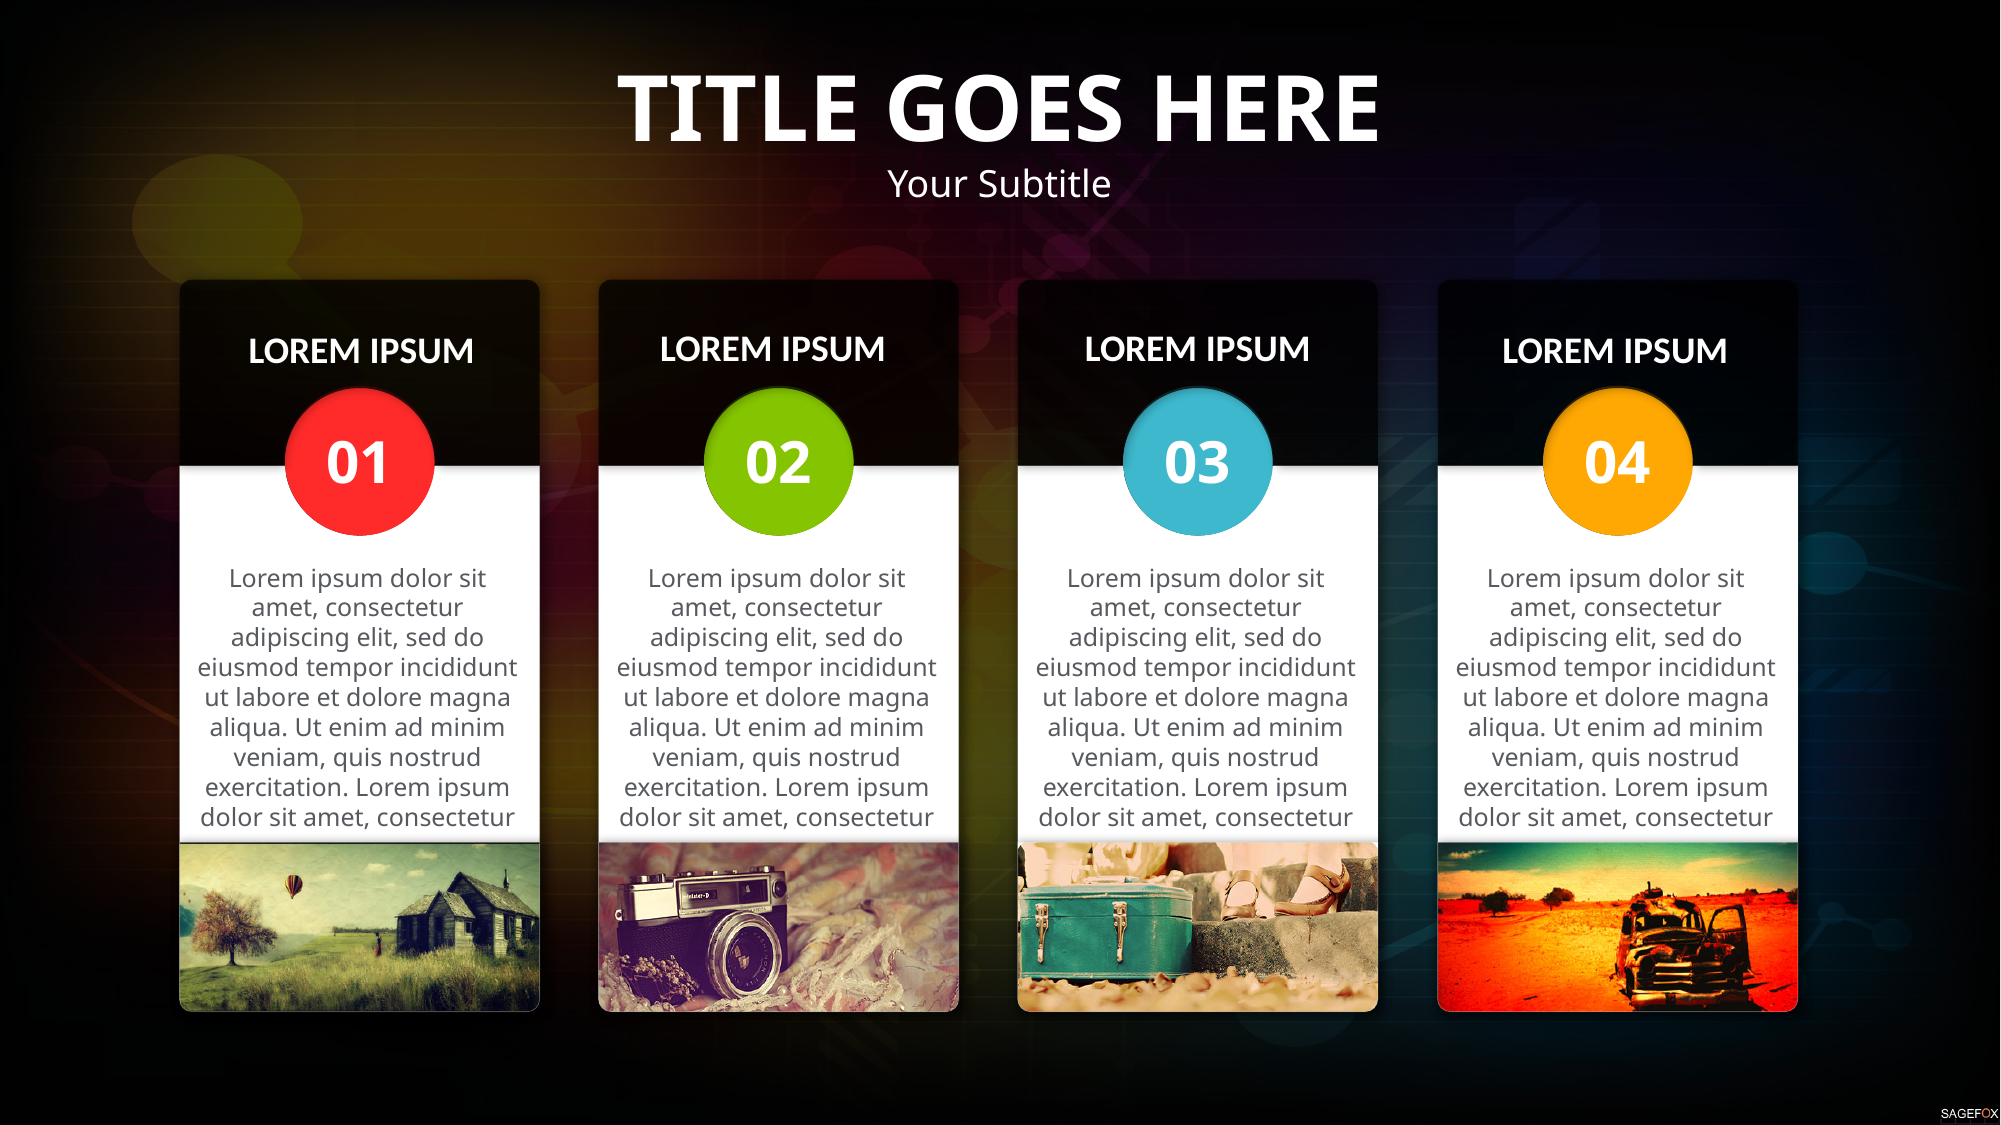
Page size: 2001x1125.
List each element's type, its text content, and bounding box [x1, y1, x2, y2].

text_box 02 [704, 466, 855, 537]
text_box [1016, 841, 1379, 1013]
text_box [1016, 469, 1379, 834]
picture [0, 0, 2001, 1125]
text_box TITLE GOES HERE Your Subtitle [548, 42, 1452, 212]
text_box [597, 470, 960, 834]
text_box Lorem ipsum dolor sit amet, consectetur adipiscing elit, sed do eiusmod tempor incididunt ut labore et dolore magna aliqua. Ut enim ad minim veniam, quis nostrud exercitation. Lorem ipsum dolor sit amet, consectetur [1436, 554, 1796, 839]
text_box [1436, 841, 1799, 1013]
text_box Lorem ipsum dolor sit amet, consectetur adipiscing elit, sed do eiusmod tempor incididunt ut labore et dolore magna aliqua. Ut enim ad minim veniam, quis nostrud exercitation. Lorem ipsum dolor sit amet, consectetur [597, 554, 957, 839]
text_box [593, 279, 959, 466]
text_box [1436, 470, 1799, 834]
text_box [179, 279, 542, 466]
text_box 03 [1123, 466, 1274, 537]
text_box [1017, 279, 1378, 466]
text_box [597, 841, 960, 1013]
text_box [1435, 279, 1798, 466]
text_box 04 [1543, 466, 1694, 537]
text_box [178, 841, 541, 1013]
text_box [178, 470, 541, 834]
text_box Lorem ipsum dolor sit amet, consectetur adipiscing elit, sed do eiusmod tempor incididunt ut labore et dolore magna aliqua. Ut enim ad minim veniam, quis nostrud exercitation. Lorem ipsum dolor sit amet, consectetur [1016, 554, 1376, 839]
text_box Lorem ipsum dolor sit amet, consectetur adipiscing elit, sed do eiusmod tempor incididunt ut labore et dolore magna aliqua. Ut enim ad minim veniam, quis nostrud exercitation. Lorem ipsum dolor sit amet, consectetur [178, 554, 538, 839]
text_box 01 [285, 466, 436, 537]
